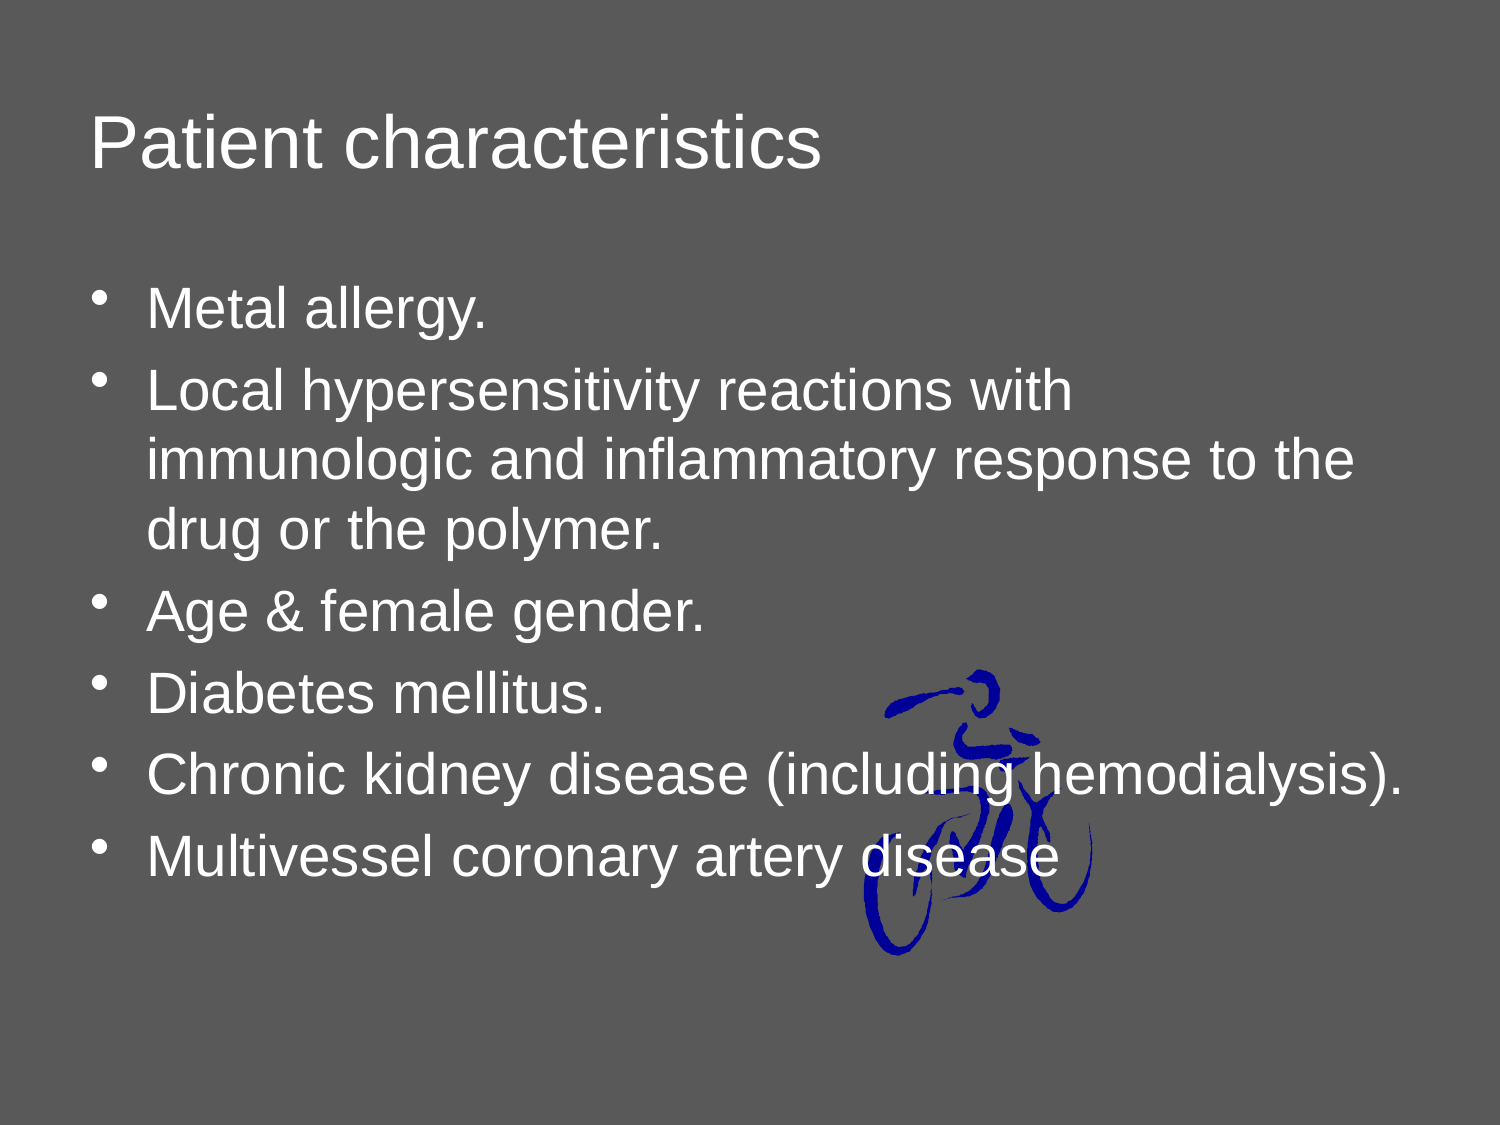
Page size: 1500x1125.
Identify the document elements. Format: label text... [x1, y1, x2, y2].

title Patient characteristics [74, 44, 1426, 233]
list Metal allergy. Local hypersensitivity reactions with immunologic and inflammatory response to the drug or the polymer. Age & female gender. Diabetes mellitus. Chronic kidney disease (including hemodialysis). Multivessel coronary artery disease [74, 262, 1426, 1006]
